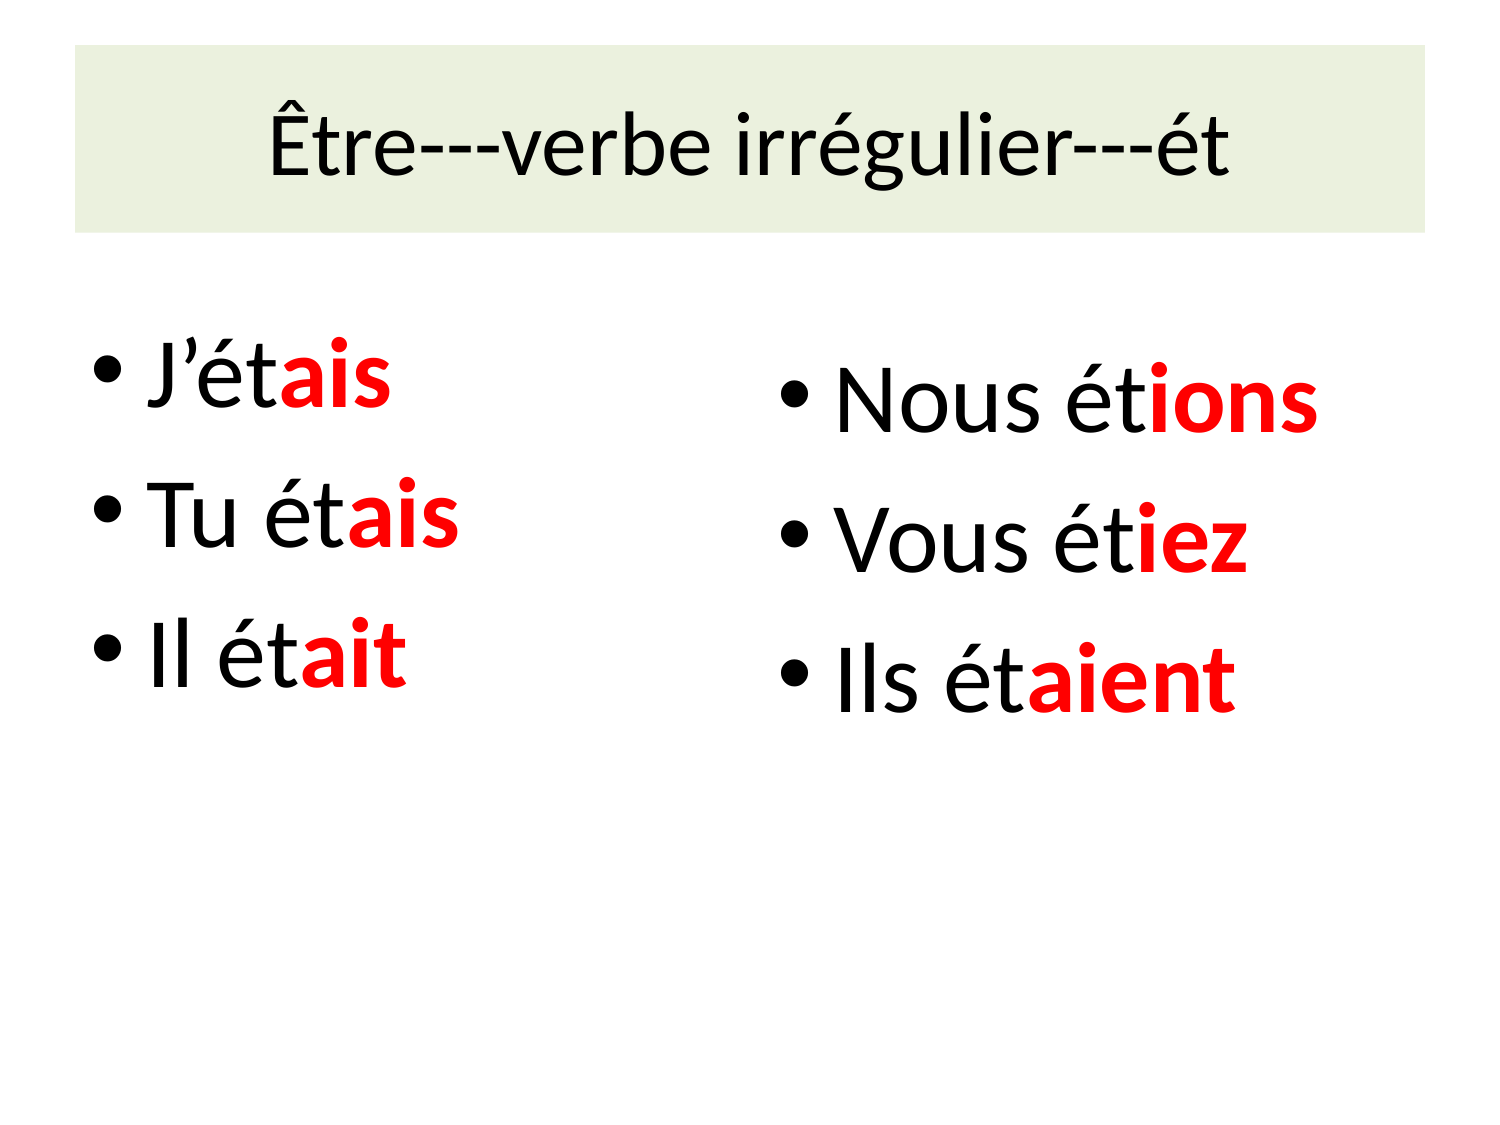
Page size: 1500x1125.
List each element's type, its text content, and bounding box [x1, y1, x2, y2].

list J’étais Tu étais Il était [75, 299, 738, 1005]
title Être---verbe irrégulier---ét [75, 45, 1425, 233]
list Nous étions Vous étiez Ils étaient [762, 324, 1425, 1005]
